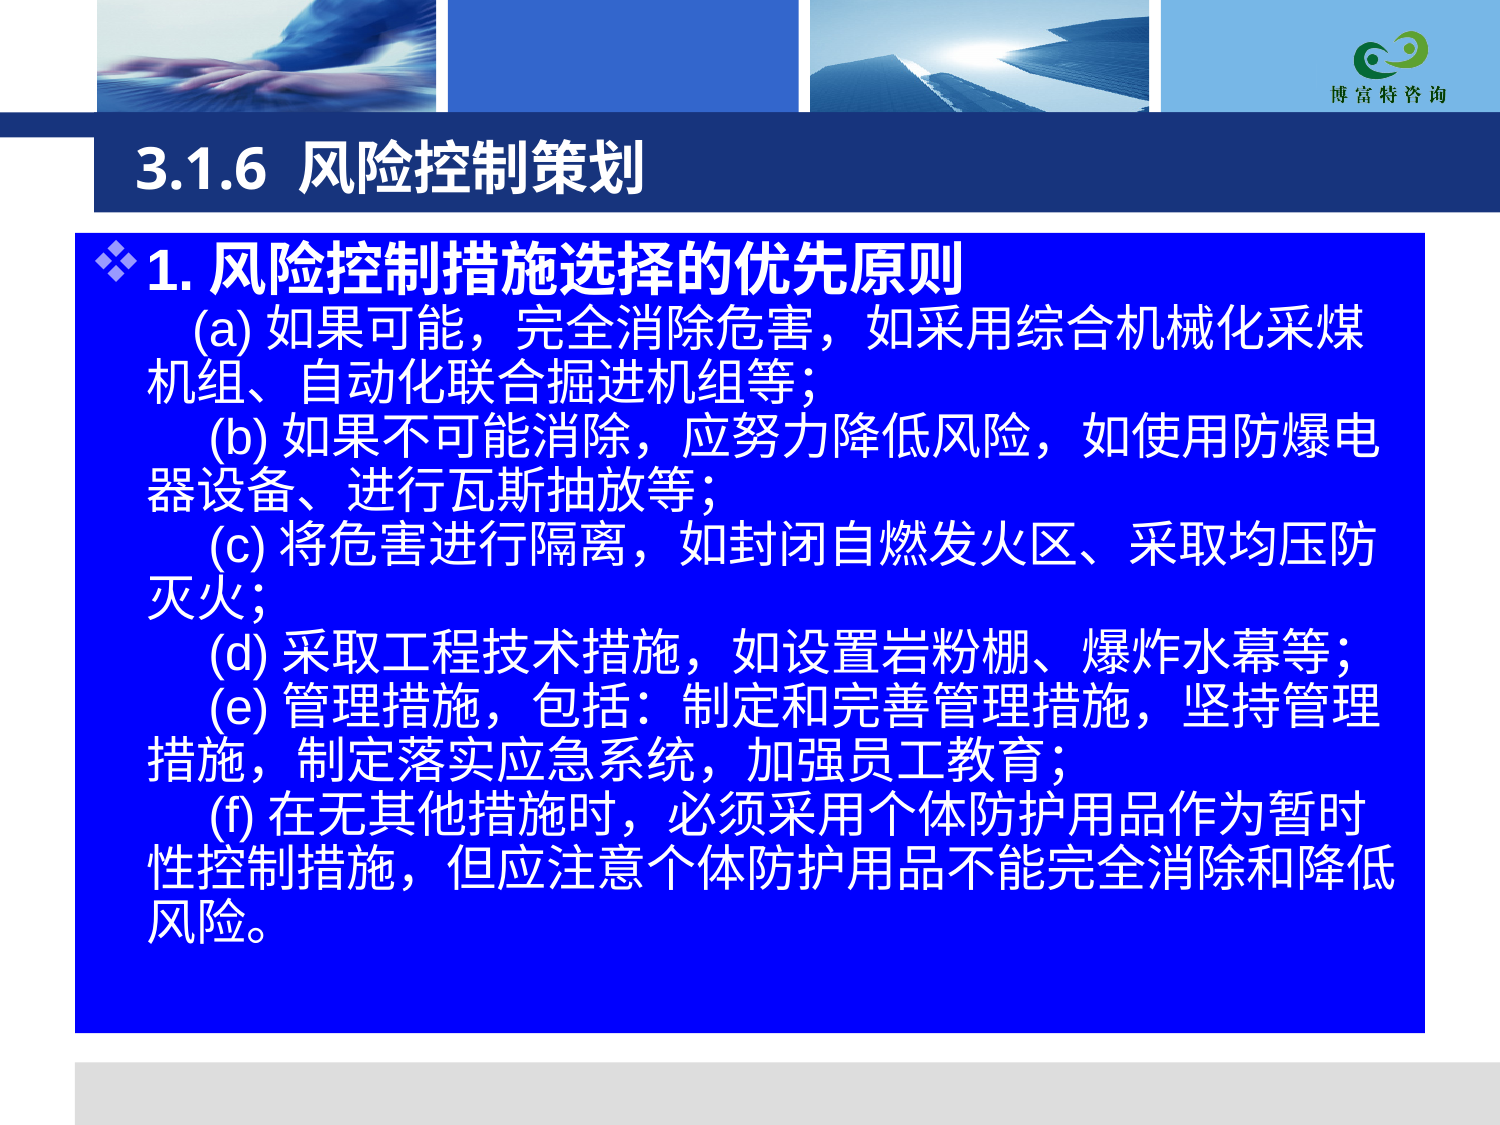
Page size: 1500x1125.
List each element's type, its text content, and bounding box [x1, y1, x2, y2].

picture [1316, 30, 1465, 106]
list 1.风险控制措施选择的优先原则 (a)如果可能，完全消除危害，如采用综合机械化采煤机组、自动化联合掘进机组等； (b)如果不可能消除，应努力降低风险，如使用防爆电器设备、进行瓦斯抽放等； (c)将危害进行隔离，如封闭自燃发火区、采取均压防灭火； (d)采取工程技术措施，如设置岩粉棚、爆炸水幕等； (e)管理措施，包括：制定和完善管理措施，坚持管理措施，制定落实应急系统，加强员工教育； (f)在无其他措施时，必须采用个体防护用品作为暂时性控制措施，但应注意个体防护用品不能完全消除和降低风险。 [74, 232, 1426, 1034]
title 3.1.6 风险控制策划 [120, 119, 1401, 213]
picture [810, 0, 1150, 112]
picture [97, 0, 437, 112]
